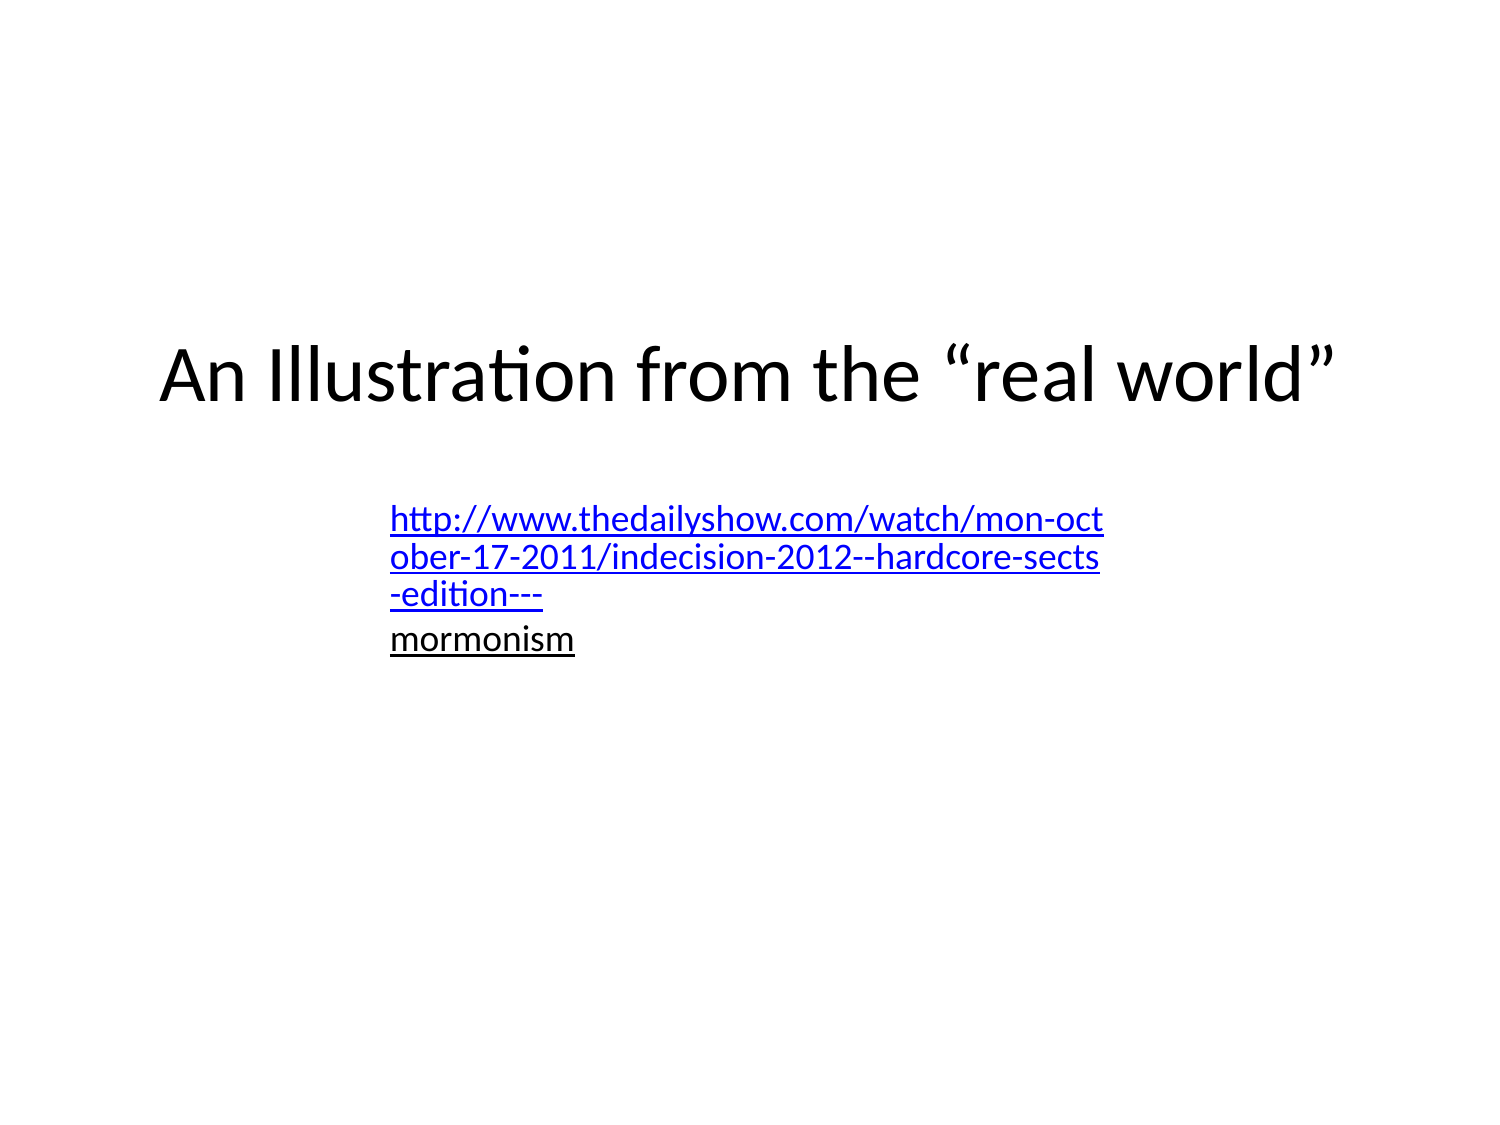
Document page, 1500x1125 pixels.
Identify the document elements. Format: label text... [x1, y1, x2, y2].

title An Illustration from the “real world” [75, 275, 1425, 463]
text_box http://www.thedailyshow.com/watch/mon-october-17-2011/indecision-2012--hardcore-sects-edition---mormonism [374, 486, 1125, 592]
